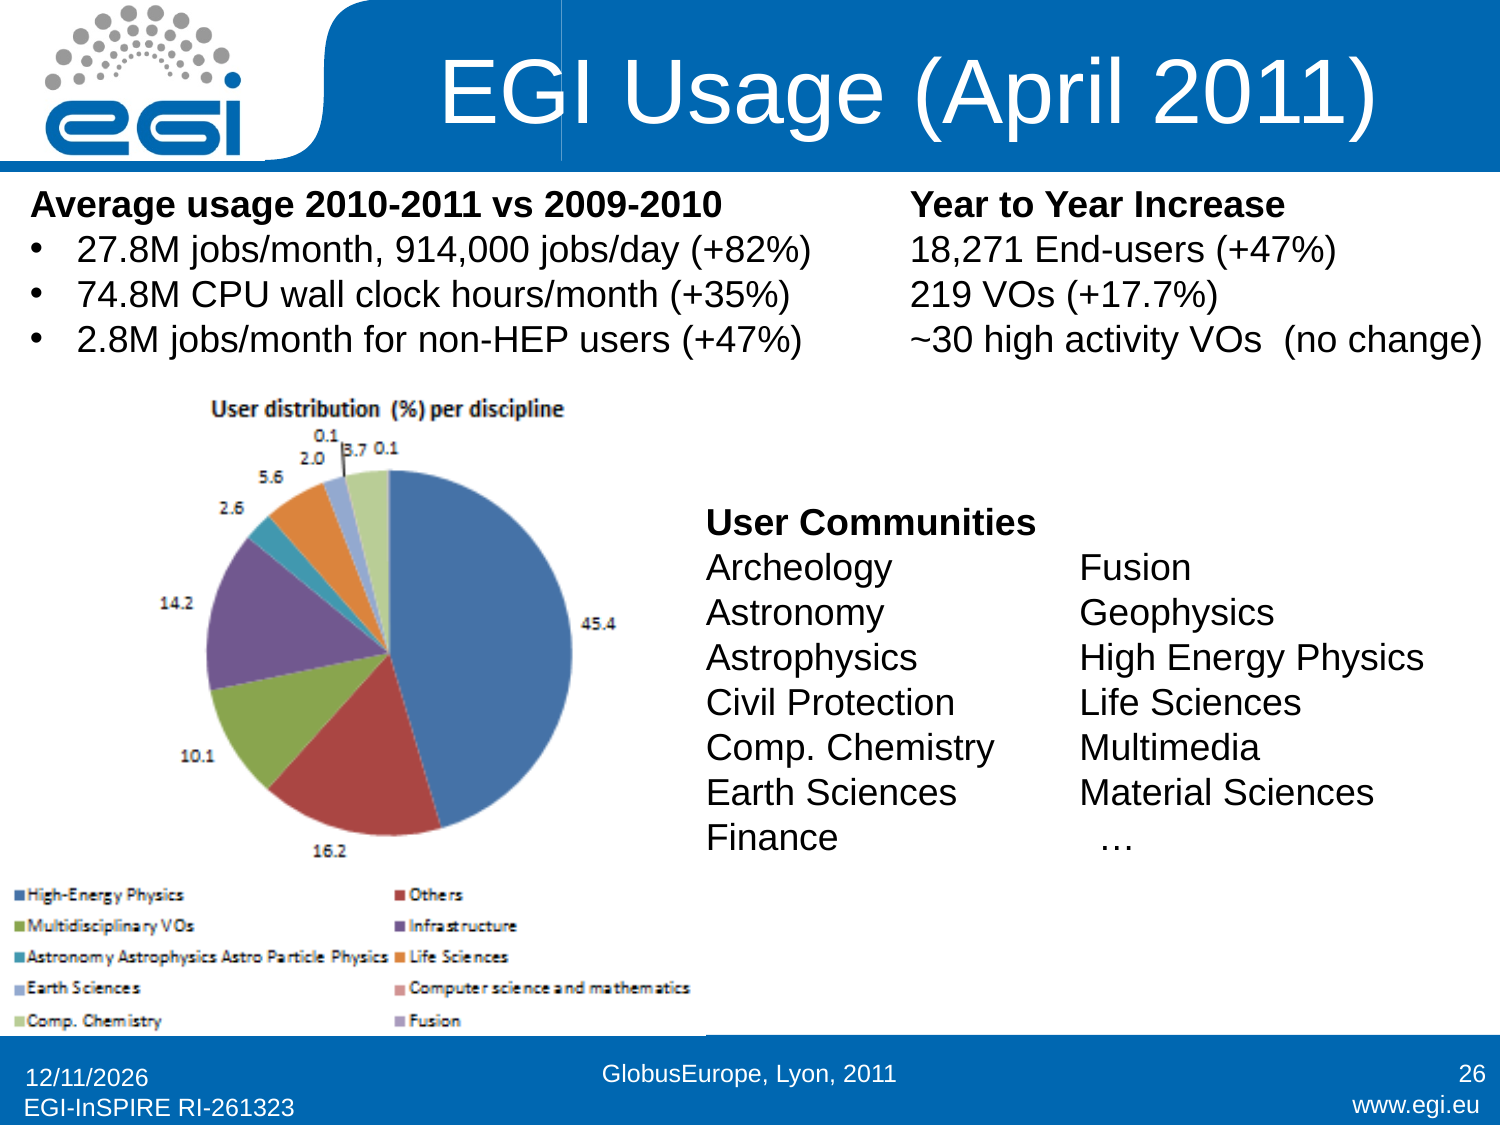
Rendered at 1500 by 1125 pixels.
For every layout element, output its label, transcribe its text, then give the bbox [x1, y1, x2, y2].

footer GlobusEurope, Lyon, 2011 [512, 1042, 988, 1103]
text_box Year to Year Increase 18,271 End-users (+47%) 219 VOs (+17.7%) ~30 high activity VOs (no change) [909, 172, 1500, 368]
text_box User Communities Archeology Astronomy Astrophysics Civil Protection Comp. Chemistry Earth Sciences Finance Fusion Geophysics High Energy Physics Life Sciences Multimedia Material Sciences … [711, 490, 1468, 870]
picture [0, 385, 707, 1036]
picture [0, 0, 265, 161]
slide_number 26 [1151, 1042, 1500, 1103]
title EGI Usage (April 2011) [348, 15, 1471, 158]
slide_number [10, 1046, 361, 1106]
text_box Average usage 2010-2011 vs 2009-2010 27.8M jobs/month, 914,000 jobs/day (+82%) 74.8M CPU wall clock hours/month (+35%) 2.8M jobs/month for non-HEP users (+47%) [15, 172, 828, 368]
